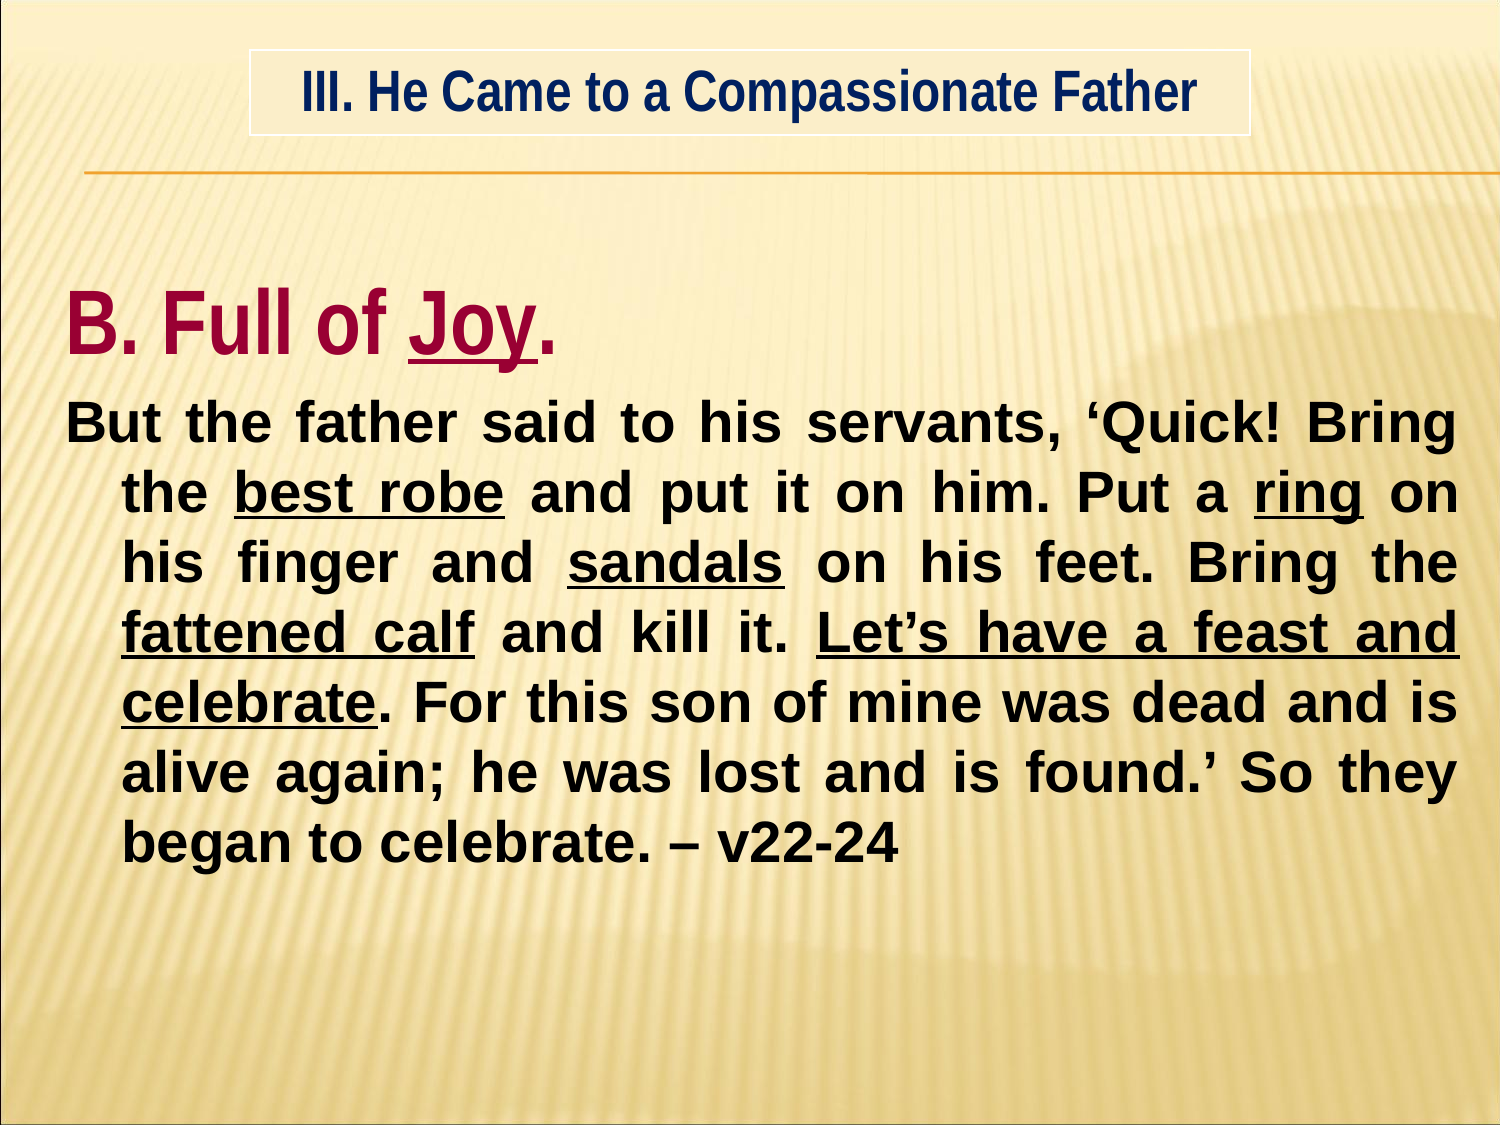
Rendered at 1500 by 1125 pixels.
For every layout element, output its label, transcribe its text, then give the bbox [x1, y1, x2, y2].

picture [0, 0, 1500, 1125]
table_header III. He Came to a Compassionate Father [251, 51, 1249, 134]
list B. Full of Joy. But the father said to his servants, ‘Quick! Bring the best robe and put it on him. Put a ring on his finger and sandals on his feet. Bring the fattened calf and kill it. Let’s have a feast and celebrate. For this son of mine was dead and is alive again; he was lost and is found.’ So they began to celebrate. – v22-24 [50, 254, 1475, 998]
